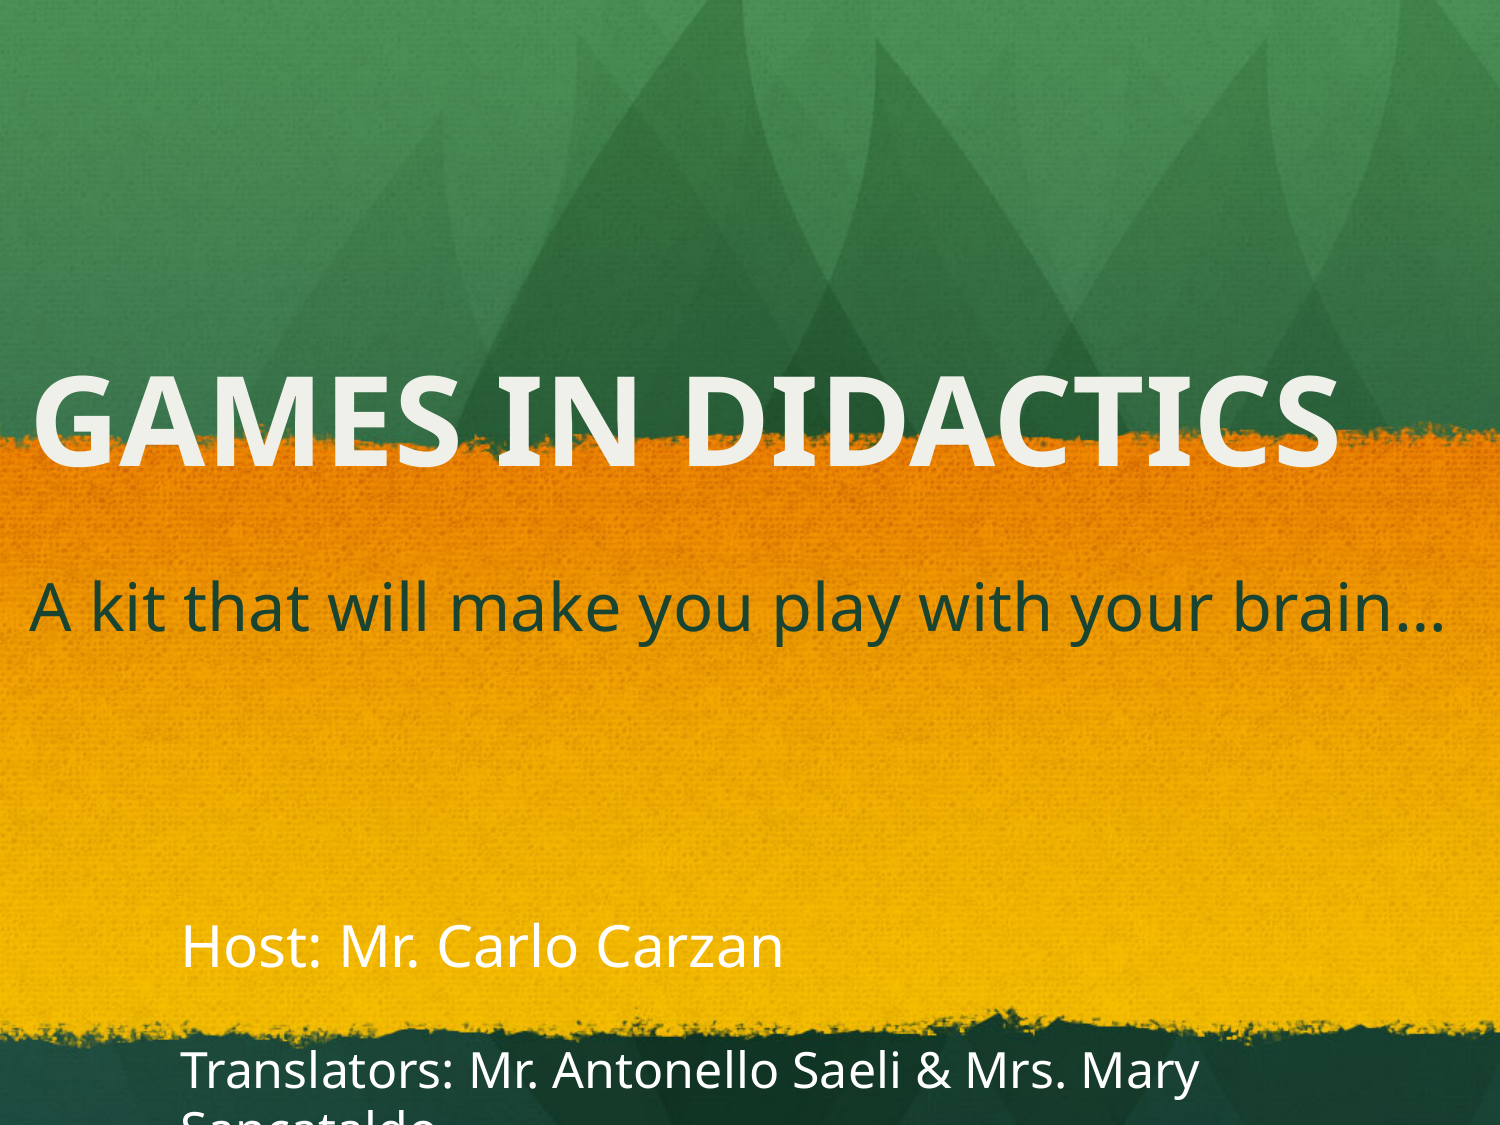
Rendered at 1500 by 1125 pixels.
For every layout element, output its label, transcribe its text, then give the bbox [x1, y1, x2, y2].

title GAMES IN DIDACTICS [14, 325, 1489, 499]
subtitle A kit that will make you play with your brain… [14, 557, 1489, 720]
picture [0, 0, 1500, 1125]
text_box Host: Mr. Carlo Carzan Translators: Mr. Antonello Saeli & Mrs. Mary Sancataldo [164, 901, 1453, 1109]
